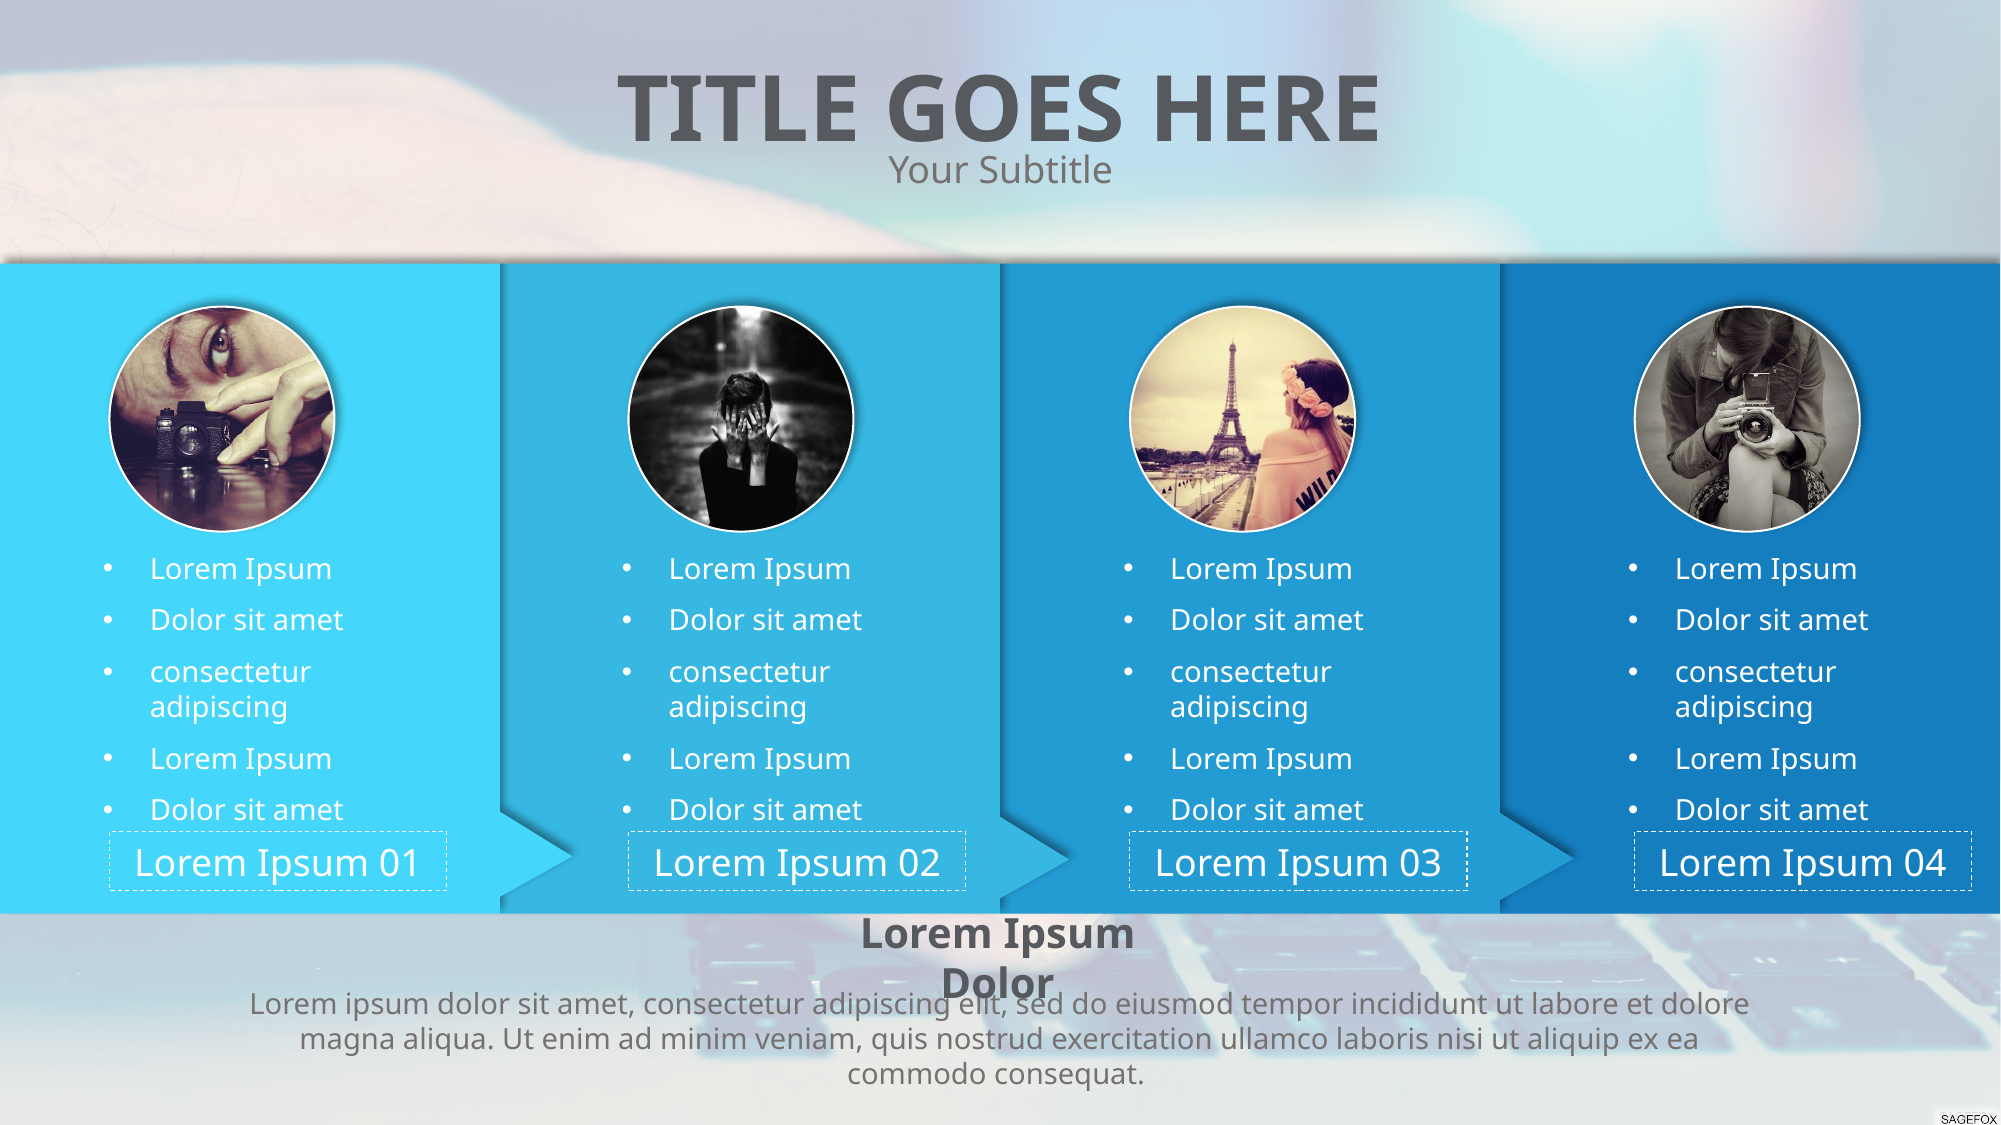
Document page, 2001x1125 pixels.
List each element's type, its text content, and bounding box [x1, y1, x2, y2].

picture [1938, 1114, 1999, 1125]
text_box [1005, 262, 1576, 915]
text_box Lorem Ipsum 02 [628, 831, 966, 891]
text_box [229, 923, 1771, 1065]
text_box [548, 42, 1452, 199]
text_box [1633, 305, 1861, 519]
text_box Lorem Ipsum Dolor sit amet consectetur adipiscing Lorem Ipsum Dolor sit amet [591, 519, 978, 890]
text_box Lorem Ipsum 03 [1129, 831, 1467, 891]
text_box Lorem Ipsum Dolor sit amet consectetur adipiscing Lorem Ipsum Dolor sit amet [1597, 519, 1984, 890]
text_box [108, 305, 336, 519]
text_box [627, 305, 855, 519]
text_box Lorem Ipsum Dolor sit amet consectetur adipiscing Lorem Ipsum Dolor sit amet [1092, 519, 1480, 890]
text_box Lorem Ipsum 01 [109, 831, 447, 891]
text_box Lorem Ipsum 04 [1634, 831, 1972, 891]
text_box [1128, 305, 1357, 519]
text_box [1504, 263, 2000, 915]
text_box [0, 262, 575, 915]
text_box [504, 262, 1072, 915]
text_box Lorem Ipsum Dolor sit amet consectetur adipiscing Lorem Ipsum Dolor sit amet [72, 519, 459, 890]
